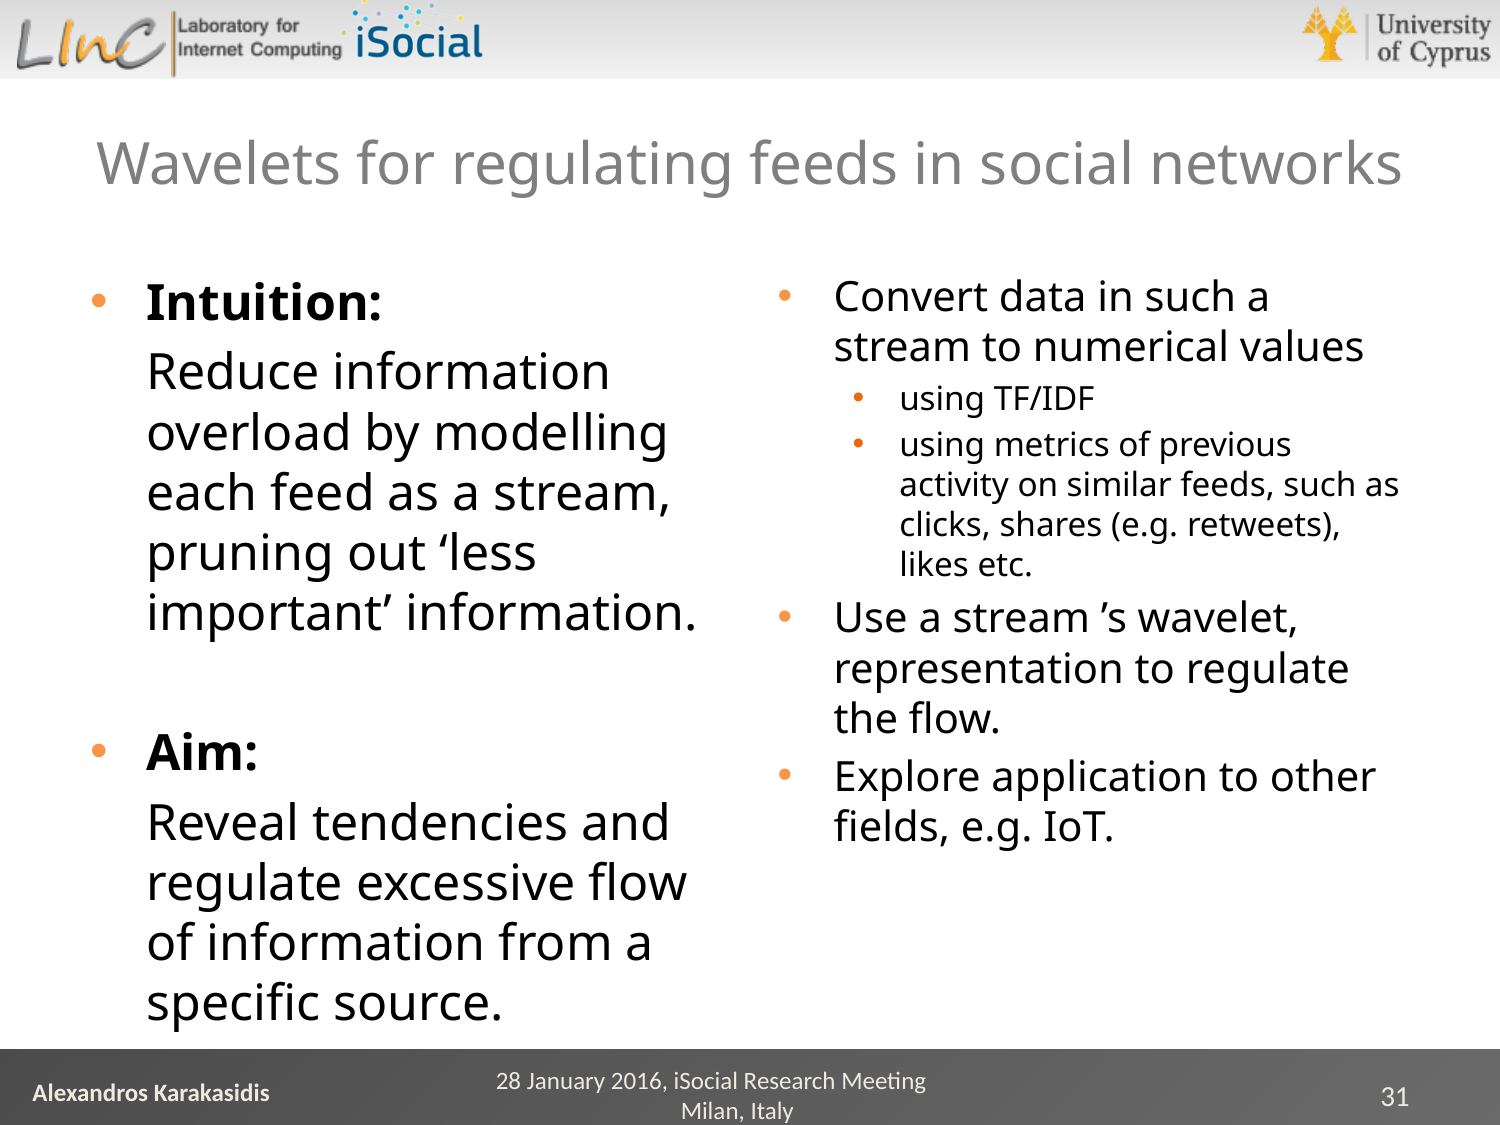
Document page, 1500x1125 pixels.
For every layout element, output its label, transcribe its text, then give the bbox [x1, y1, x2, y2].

list Convert data in such a stream to numerical values using TF/IDF using metrics of previous activity on similar feeds, such as clicks, shares (e.g. retweets), likes etc. Use a stream ’s wavelet, representation to regulate the flow. Explore application to other fields, e.g. IoT. [762, 262, 1425, 1005]
list Intuition: Reduce information overload by modelling each feed as a stream, pruning out ‘less important’ information. Aim: Reveal tendencies and regulate excessive flow of information from a specific source. [75, 262, 738, 1005]
footer 28 January 2016, iSocial Research Meeting Milan, Italy [462, 1065, 1013, 1125]
picture [17, 0, 514, 79]
slide_number 31 [1074, 1065, 1425, 1125]
picture [1297, 0, 1500, 73]
title Wavelets for regulating feeds in social networks [37, 90, 1463, 233]
